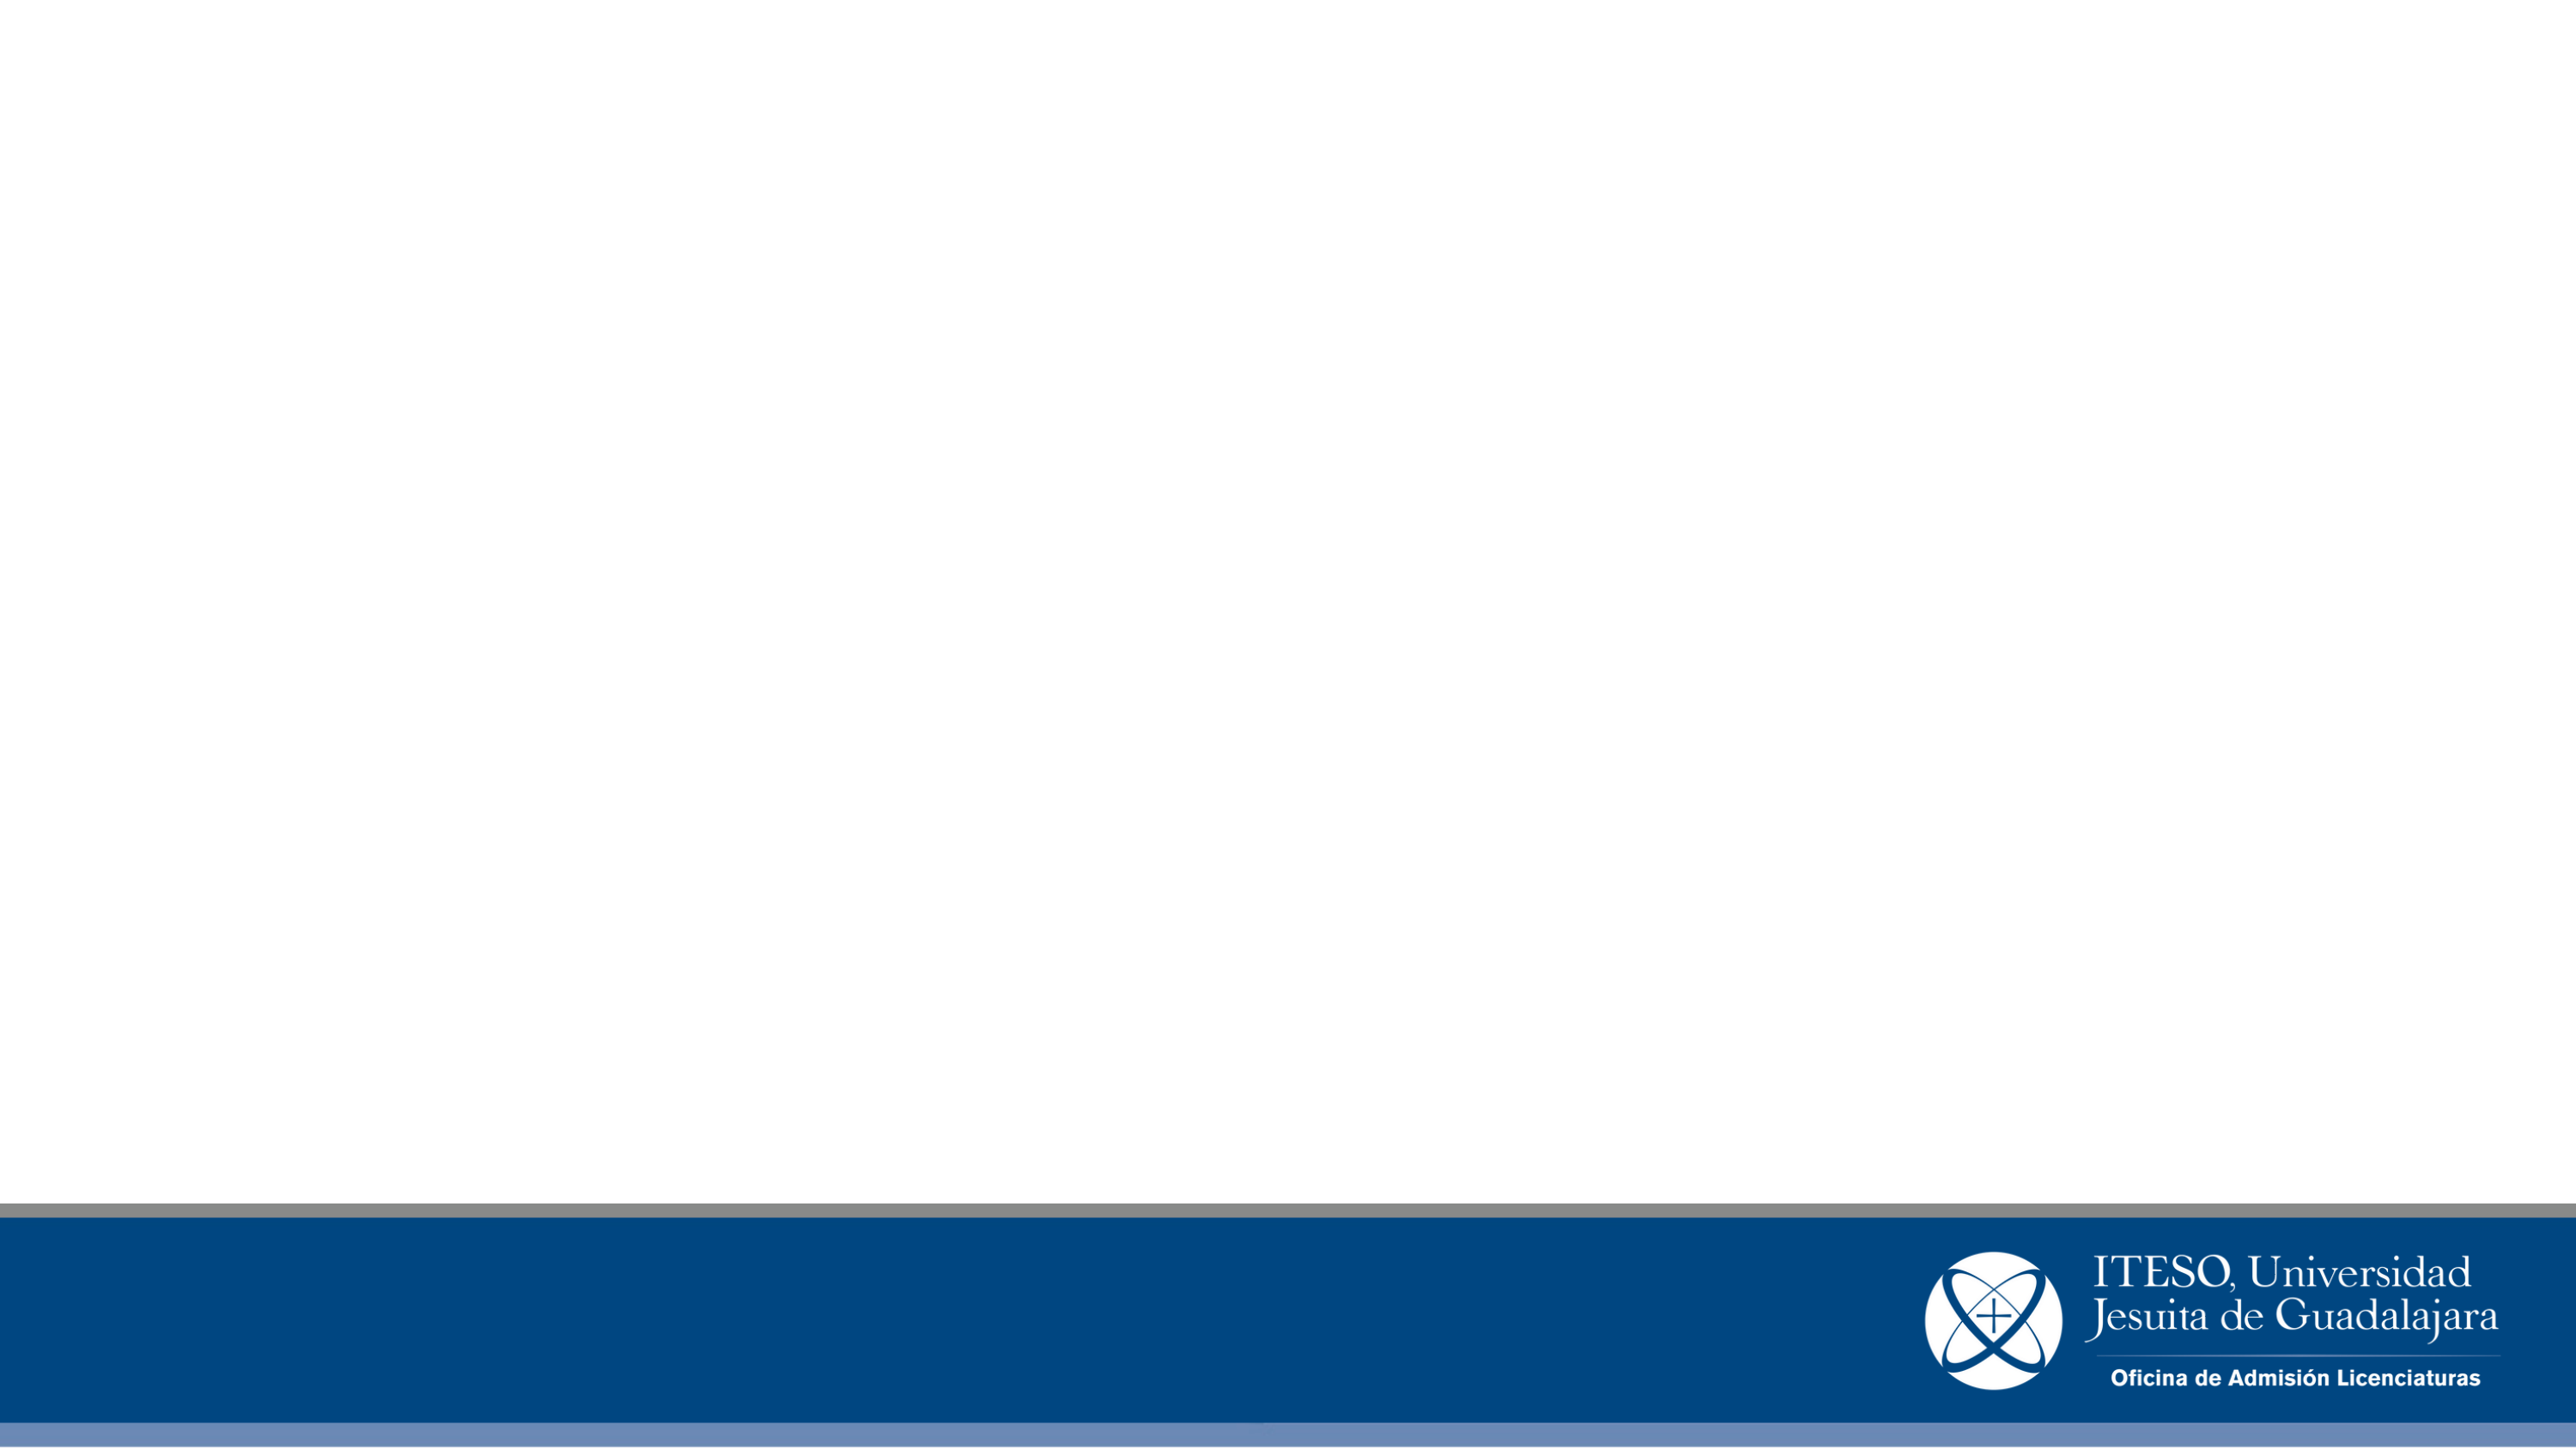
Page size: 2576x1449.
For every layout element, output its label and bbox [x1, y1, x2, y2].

text_box [0, 1203, 2576, 1449]
text_box [1894, 1220, 2531, 1422]
